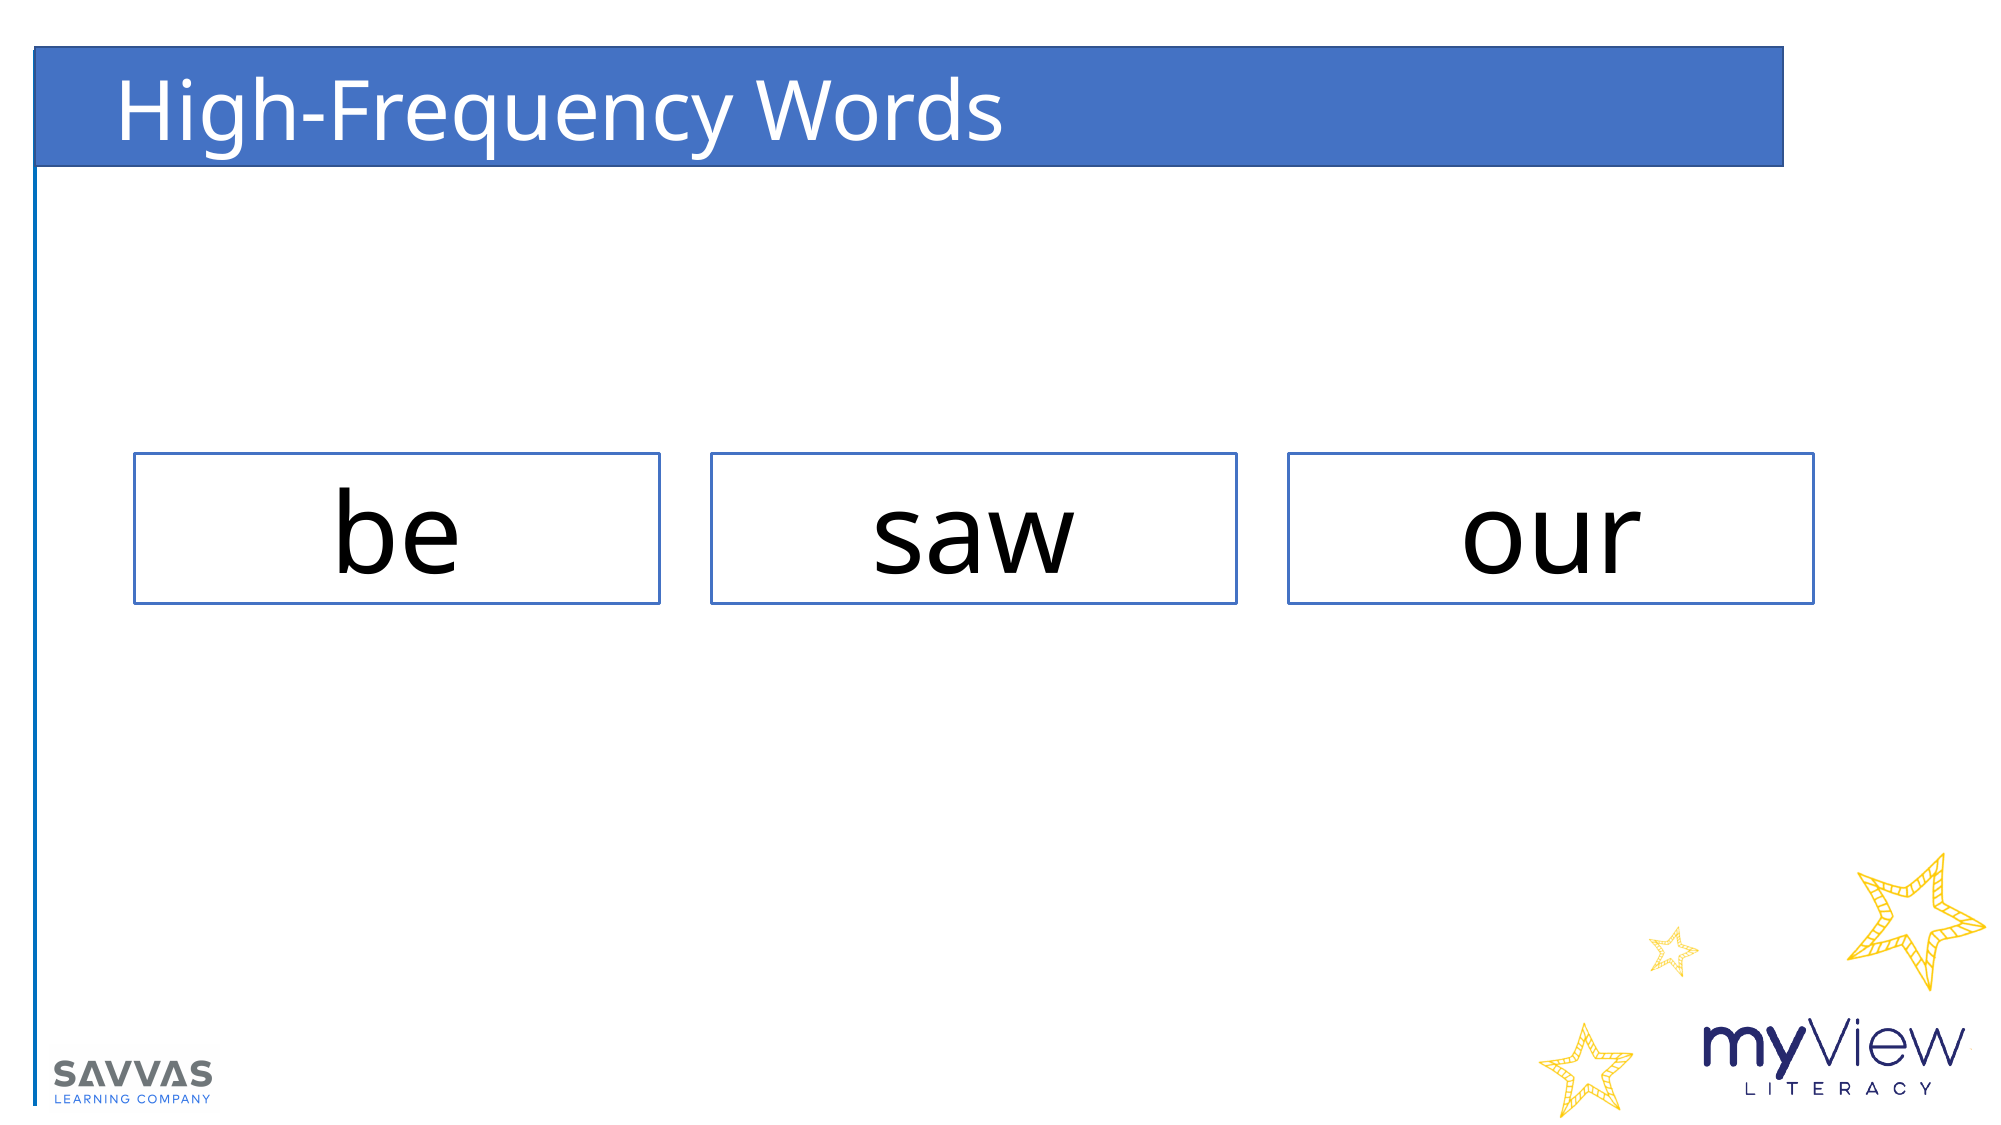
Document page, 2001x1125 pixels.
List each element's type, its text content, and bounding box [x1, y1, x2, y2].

picture [48, 1043, 220, 1113]
text_box High-Frequency Words [34, 46, 1784, 167]
text_box be [134, 453, 660, 604]
picture [1509, 814, 2000, 1125]
text_box our [1288, 453, 1814, 604]
text_box saw [711, 453, 1237, 604]
